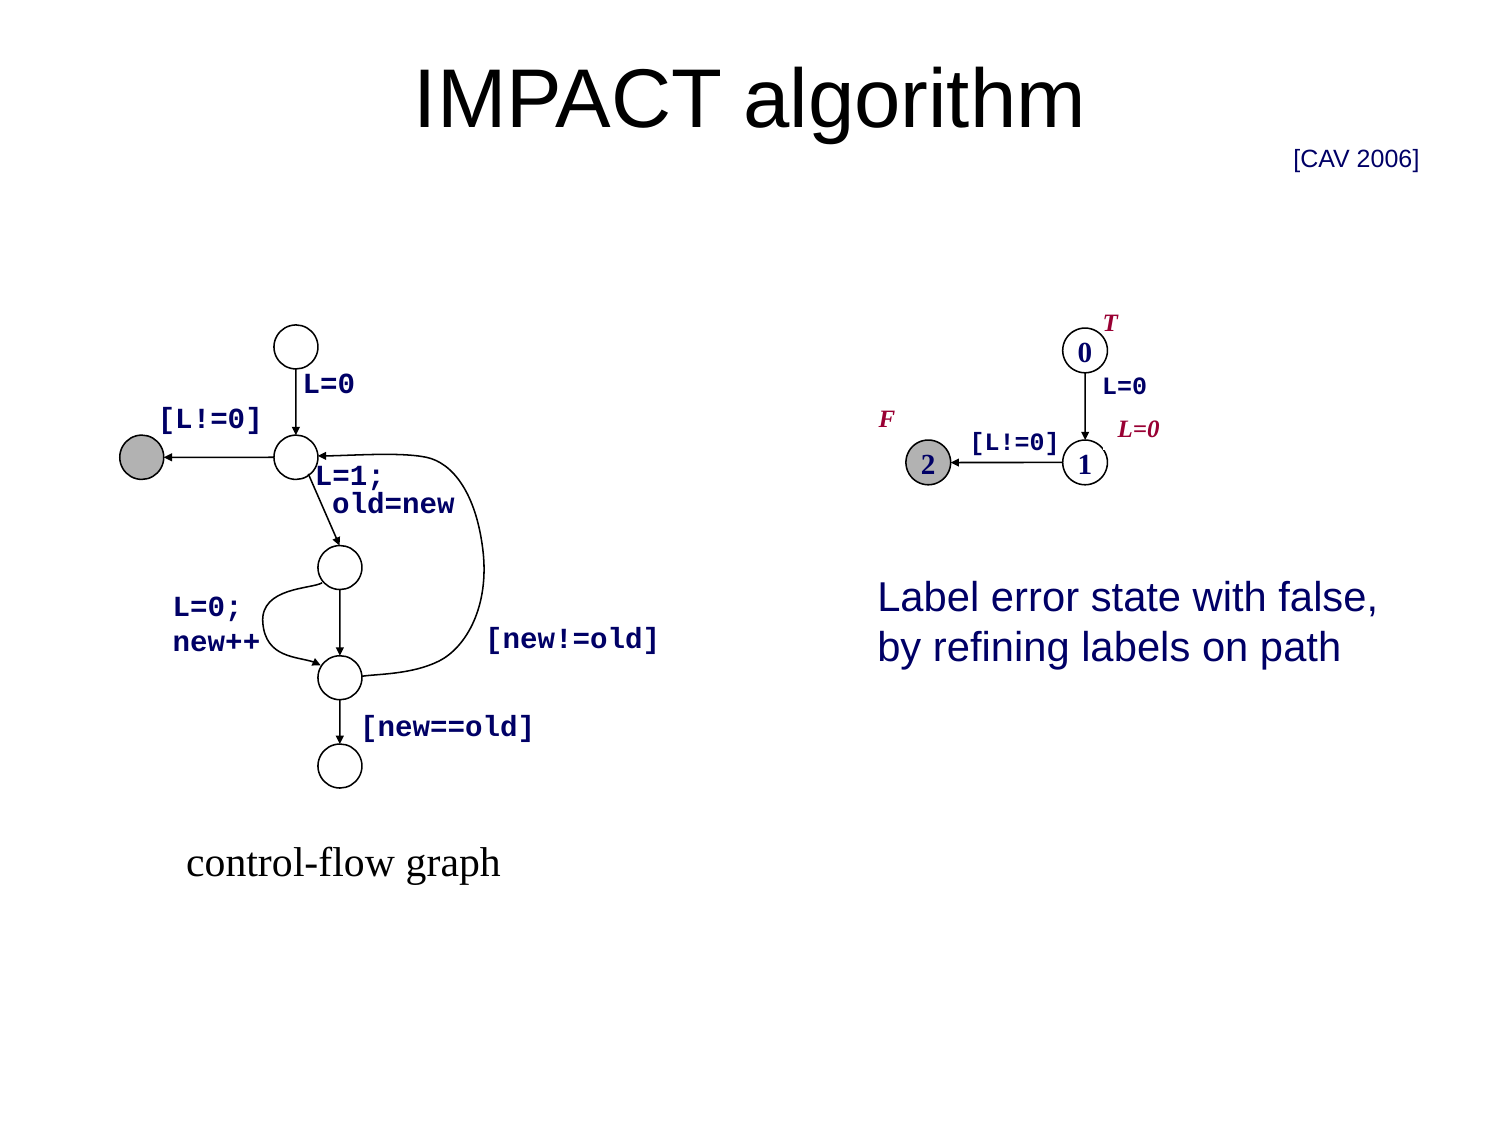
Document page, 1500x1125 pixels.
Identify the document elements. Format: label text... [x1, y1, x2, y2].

text_box [163, 453, 274, 462]
text_box [317, 655, 362, 700]
text_box [new==old] [345, 699, 550, 750]
text_box [273, 435, 318, 480]
text_box [CAV 2006] [1278, 135, 1435, 180]
text_box [317, 451, 485, 677]
text_box L=1; old=new [299, 455, 330, 527]
text_box [262, 582, 323, 666]
text_box [317, 546, 344, 590]
text_box [new!=old] [470, 612, 675, 663]
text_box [1062, 362, 1163, 393]
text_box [1062, 298, 1134, 374]
text_box control-flow graph [171, 827, 517, 893]
text_box [317, 744, 362, 789]
text_box [335, 699, 344, 744]
title IMPACT algorithm [37, 24, 1463, 163]
text_box [119, 435, 164, 480]
text_box L=0 [287, 356, 371, 407]
text_box L=0; new++ [140, 579, 276, 665]
text_box [L!=0] [143, 391, 278, 442]
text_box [862, 394, 1426, 679]
text_box [335, 589, 344, 656]
text_box [273, 324, 318, 368]
text_box [291, 368, 301, 436]
text_box L=1; old=new [420, 455, 470, 497]
